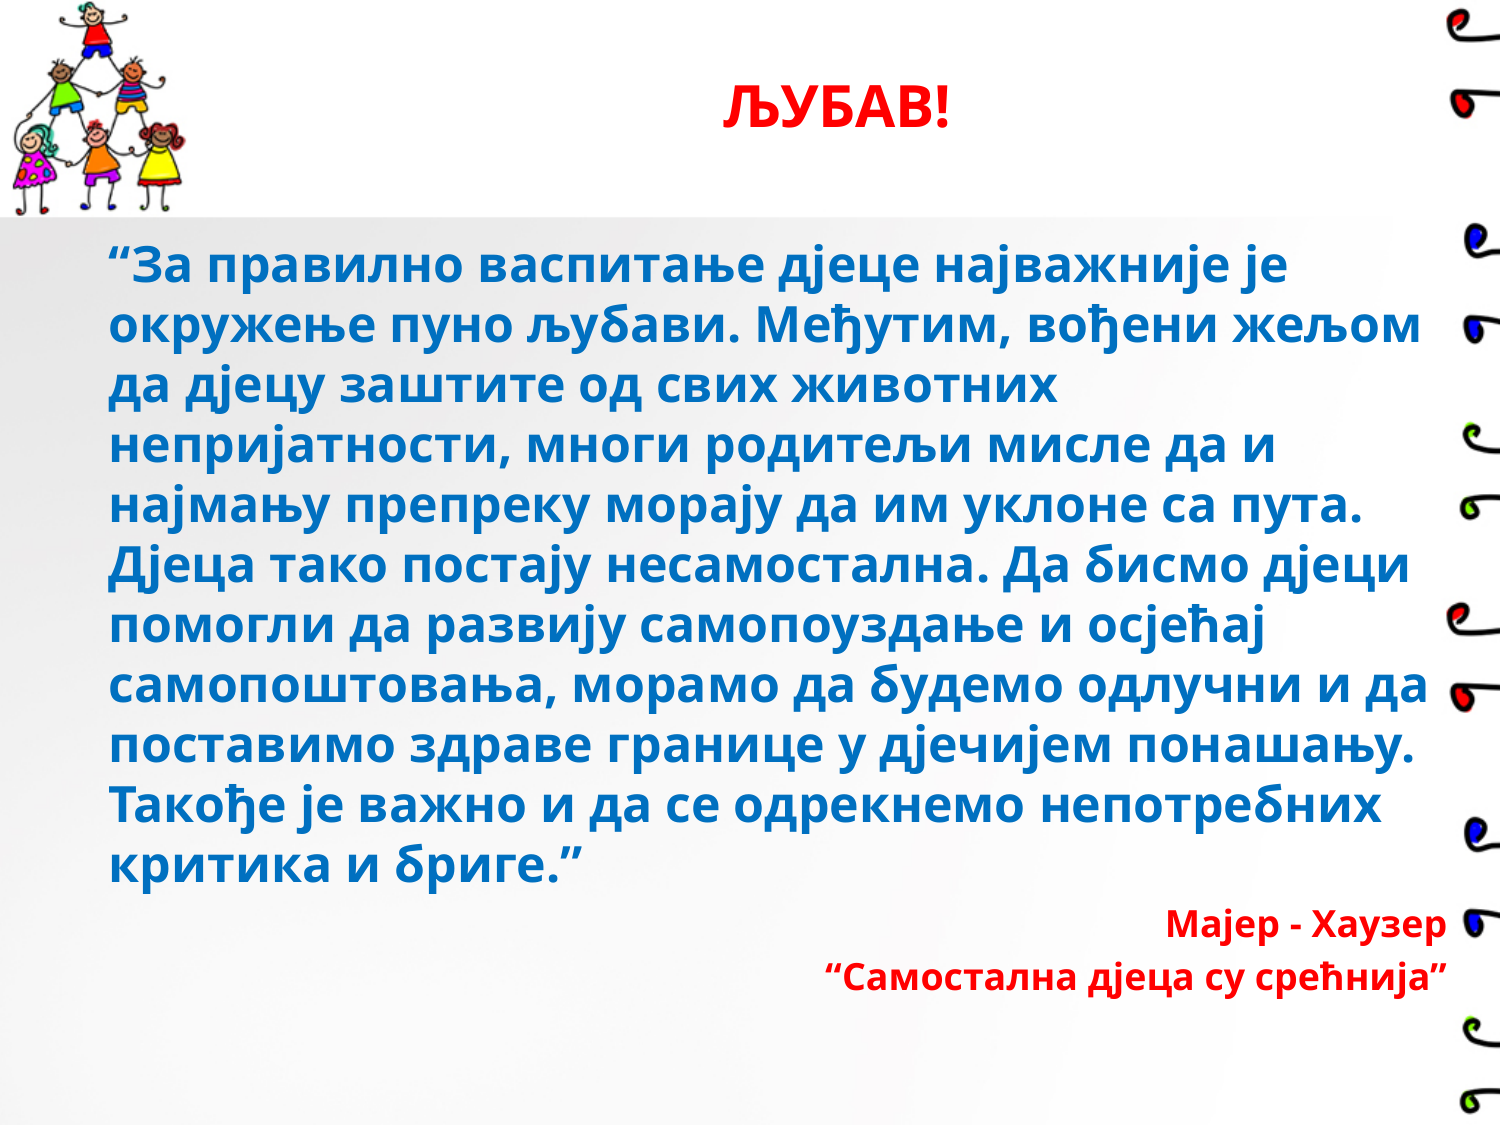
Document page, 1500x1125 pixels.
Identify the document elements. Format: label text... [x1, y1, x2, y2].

list “За правилно васпитање дјеце најважније је окружење пуно љубави. Међутим, вођени жељом да дјецу заштите од свих животних непријатности, многи родитељи мисле да и најмању препреку морају да им уклоне са пута. Дјеца тако постају несамостална. Да бисмо дјеци помогли да развију самопоуздање и осјећај самопоштовања, морамо да будемо одлучни и да поставимо здраве границе у дјечијем понашању. Такође је важно и да се одрекнемо непотребних критика и бриге.” Мајер - Хаузер “Самостална дјеца су срећнија” [37, 224, 1463, 1018]
picture [0, 0, 1500, 1125]
title ЉУБАВ! [212, 16, 1463, 192]
